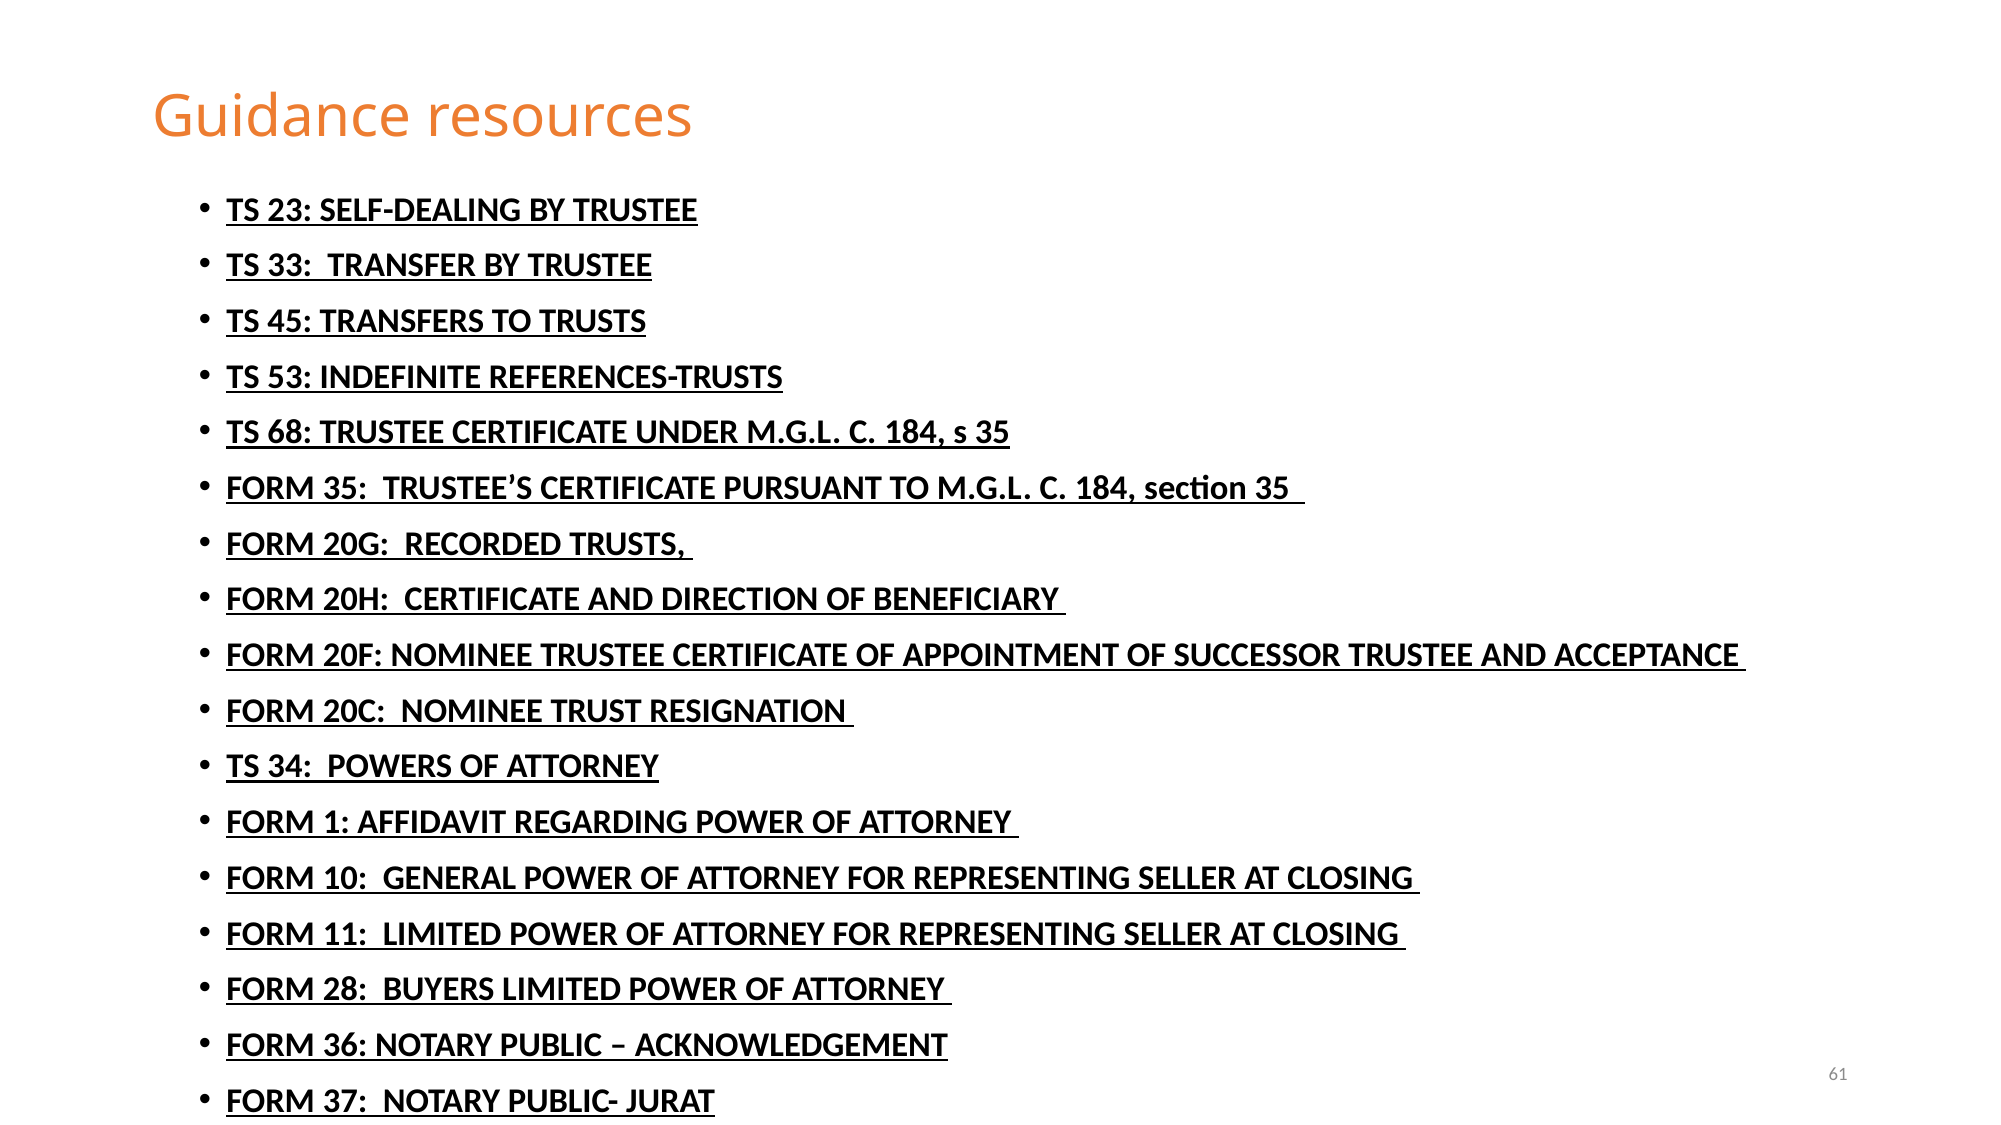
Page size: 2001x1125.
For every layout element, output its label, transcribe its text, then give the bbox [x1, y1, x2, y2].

slide_number 61 [1412, 1042, 1863, 1103]
title Guidance resources [137, 59, 1863, 176]
list TS 23: self-dealing by trustee Ts 33: transfer by trustee ts 45: transfers to trusts ts 53: indefinite references-trusts ts 68: trustee certificate under M.G.L. c. 184, s 35 FORM 35: TRUSTEE’S CERTIFICATE PURSUANT TO M.G.L. C. 184, section 35 FORM 20G: RECORDED TRUSTS, FORM 20H: CERTIFICATE AND DIRECTION OF BENEFICIARY FORM 20F: NOMINEE TRUSTEE CERTIFICATE OF APPOINTMENT OF SUCCESSOR TRUSTEE AND ACCEPTANCE FORM 20C: NOMINEE TRUST RESIGNATION ts 34: powers of attorney FORM 1: aFFIDAVIT REGARDING POWER OF ATTORNEY FORM 10: GENERAL POWER OF ATTORNEY FOR REPRESENTING SELLER AT CLOSING FORM 11: LIMITED POWER OF ATTORNEY FOR REPRESENTING SELLER AT CLOSING FORM 28: BUYERS LIMITED POWER OF ATTORNEY Form 36: notary public – acknowledgement form 37: notary public- jurat [137, 176, 1863, 1125]
